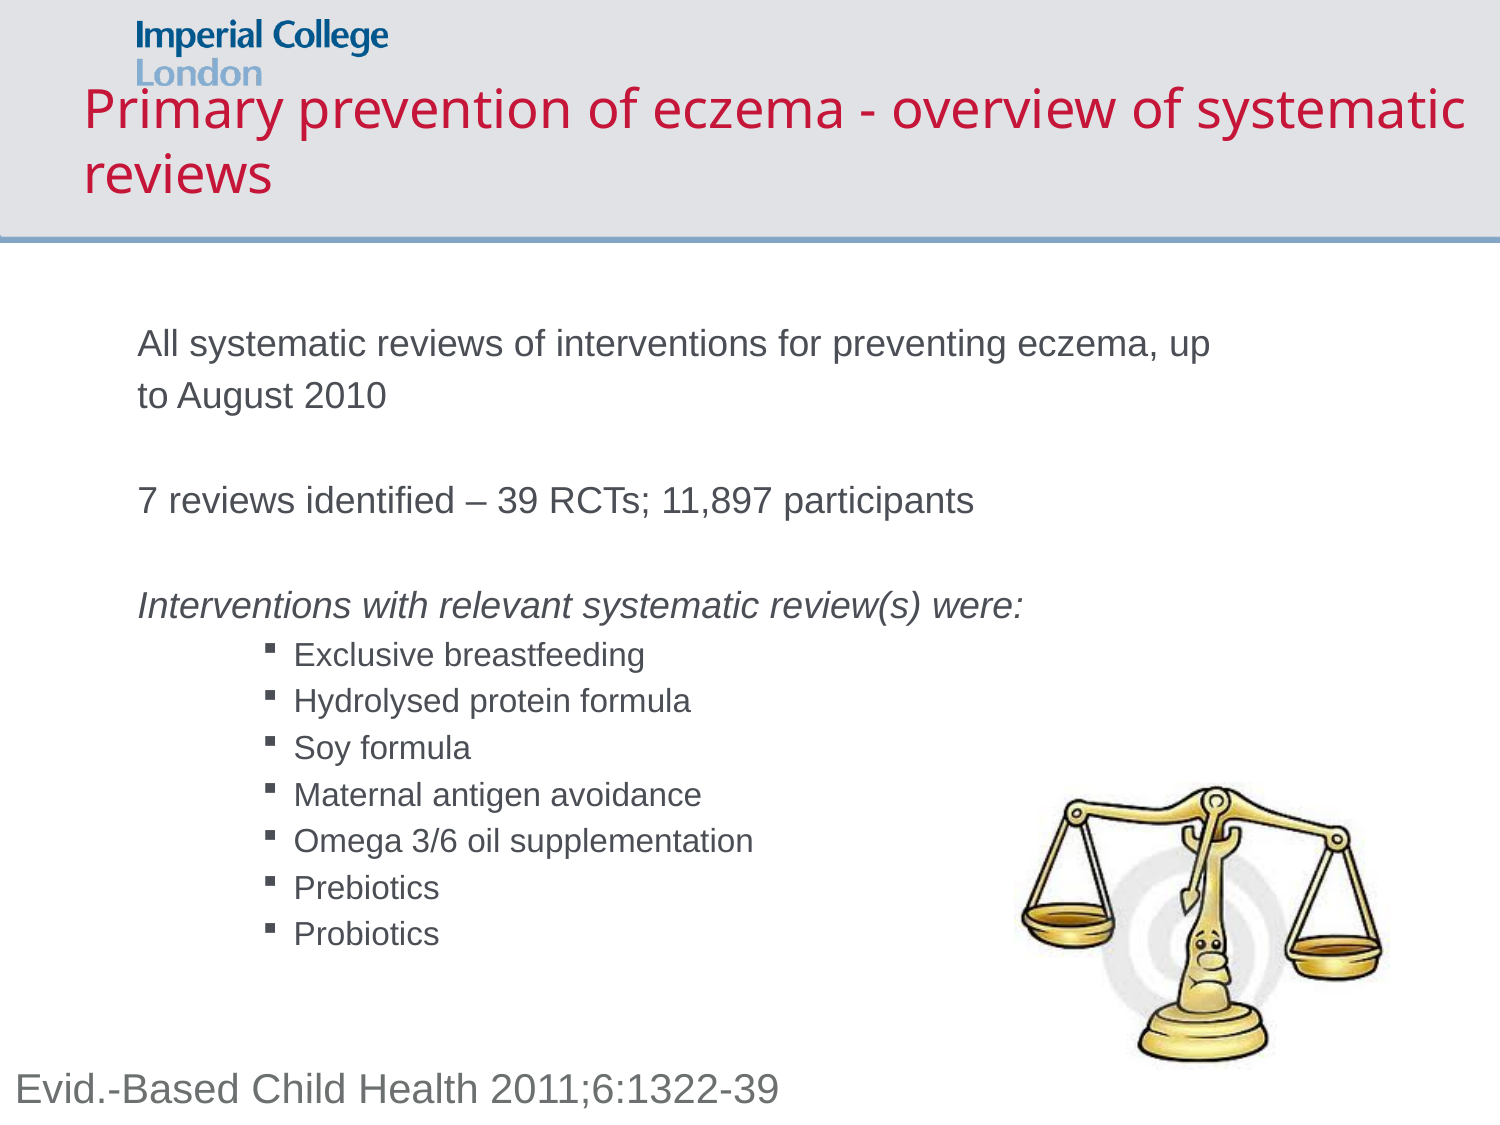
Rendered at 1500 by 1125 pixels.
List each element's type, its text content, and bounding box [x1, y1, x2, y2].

picture [1014, 781, 1390, 1070]
list All systematic reviews of interventions for preventing eczema, up to August 2010 7 reviews identified – 39 RCTs; 11,897 participants Interventions with relevant systematic review(s) were: Exclusive breastfeeding Hydrolysed protein formula Soy formula Maternal antigen avoidance Omega 3/6 oil supplementation Prebiotics Probiotics [137, 318, 1376, 1051]
title Primary prevention of eczema - overview of systematic reviews [83, 99, 1500, 205]
picture [0, 0, 1500, 243]
text_box Evid.-Based Child Health 2011;6:1322-39 [0, 1054, 1071, 1119]
